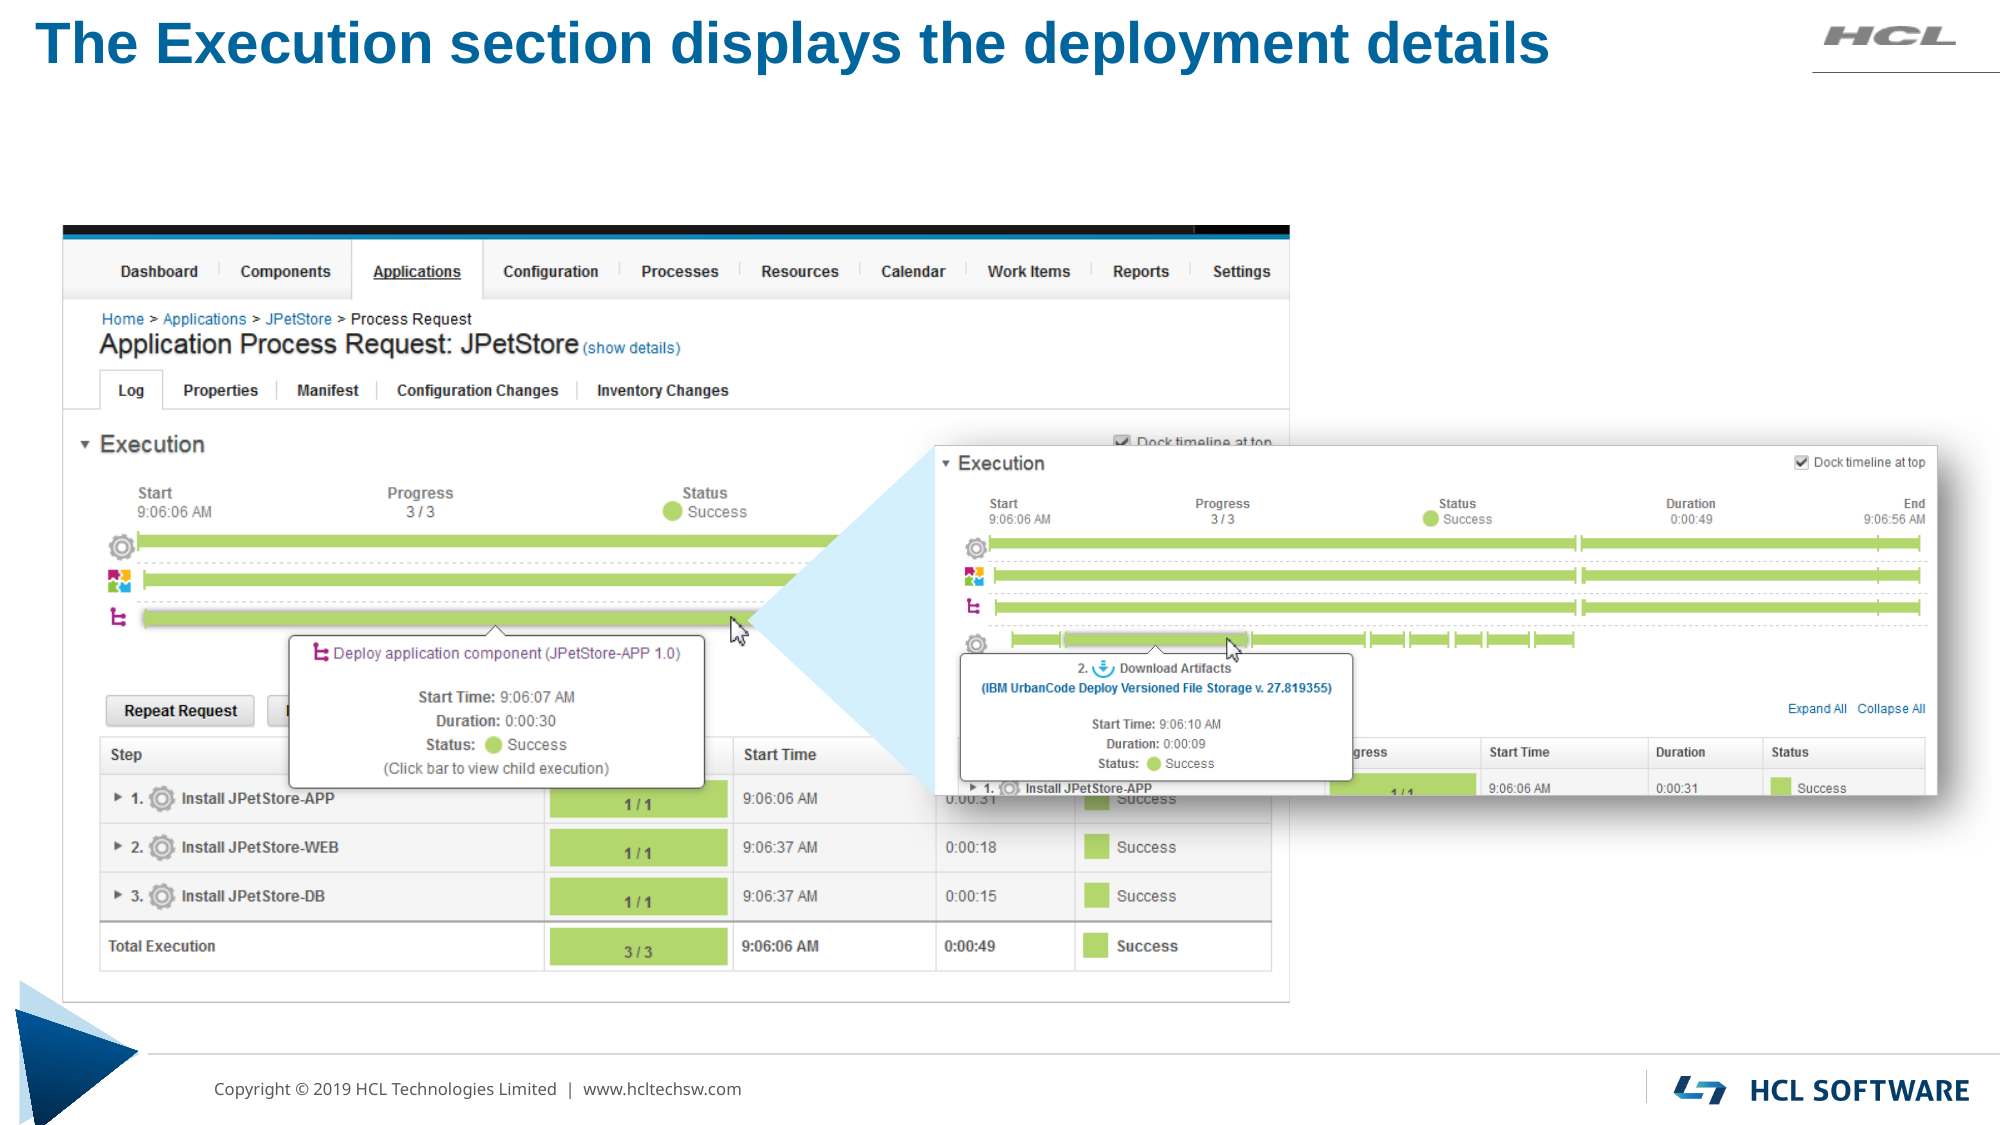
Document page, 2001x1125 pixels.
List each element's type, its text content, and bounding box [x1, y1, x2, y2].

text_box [747, 445, 1938, 796]
picture [62, 224, 1291, 1003]
title The Execution section displays the deployment details [21, 5, 1813, 109]
picture [1667, 1068, 1980, 1116]
